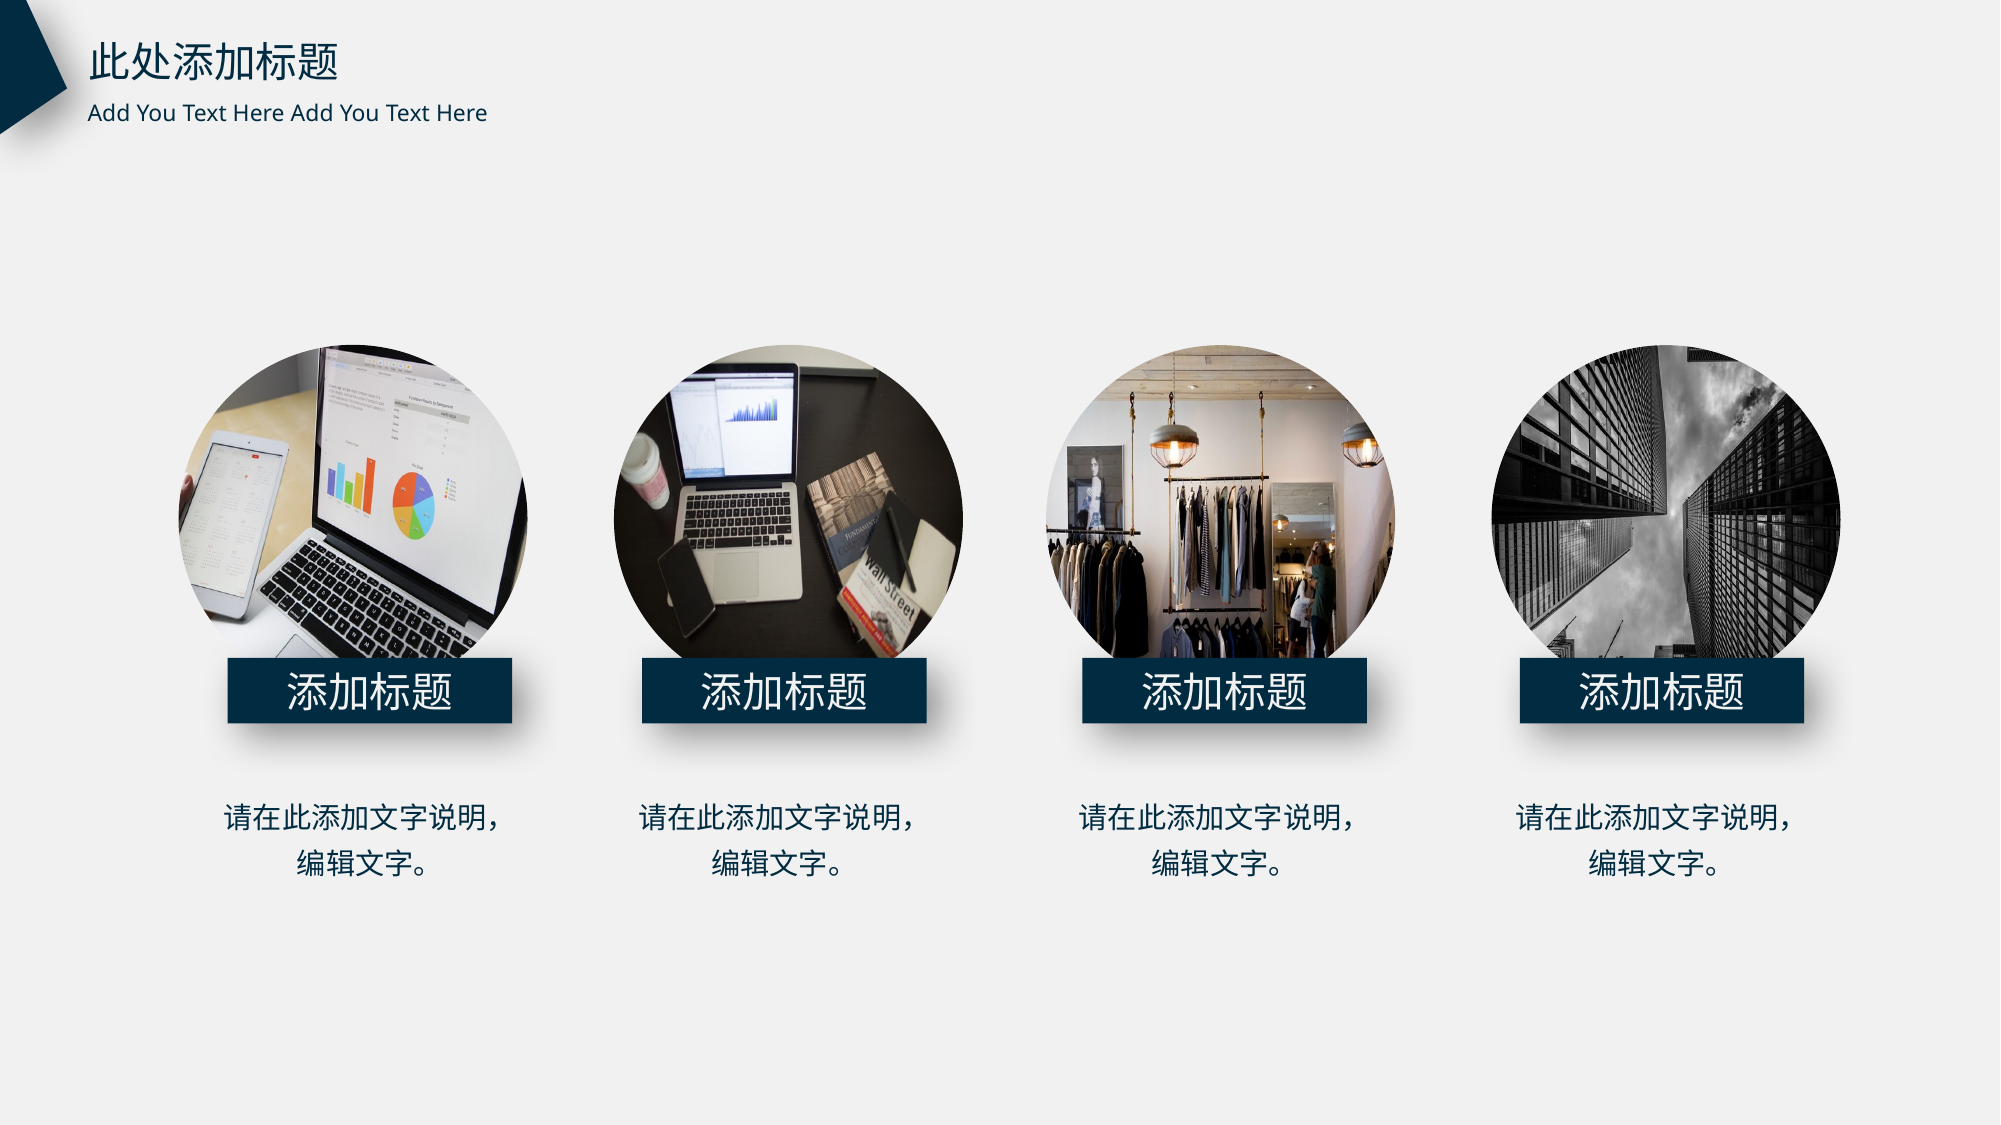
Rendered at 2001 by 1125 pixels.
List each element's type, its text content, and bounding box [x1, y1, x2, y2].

text_box [0, 0, 68, 135]
text_box 请在此添加文字说明，编辑文字。 [1054, 781, 1396, 888]
text_box 添加标题 [1082, 657, 1367, 724]
text_box 请在此添加文字说明，编辑文字。 [613, 781, 955, 888]
text_box [177, 343, 529, 652]
text_box 添加标题 [642, 657, 927, 724]
text_box [1045, 344, 1397, 649]
text_box 此处添加标题 [77, 28, 355, 83]
text_box 添加标题 [227, 657, 513, 724]
text_box 添加标题 [1519, 657, 1805, 724]
text_box 请在此添加文字说明，编辑文字。 [1491, 781, 1833, 888]
text_box [612, 343, 964, 647]
text_box [1490, 344, 1842, 647]
text_box 请在此添加文字说明，编辑文字。 [199, 781, 541, 888]
text_box Add You Text Here Add You Text Here [82, 83, 532, 134]
